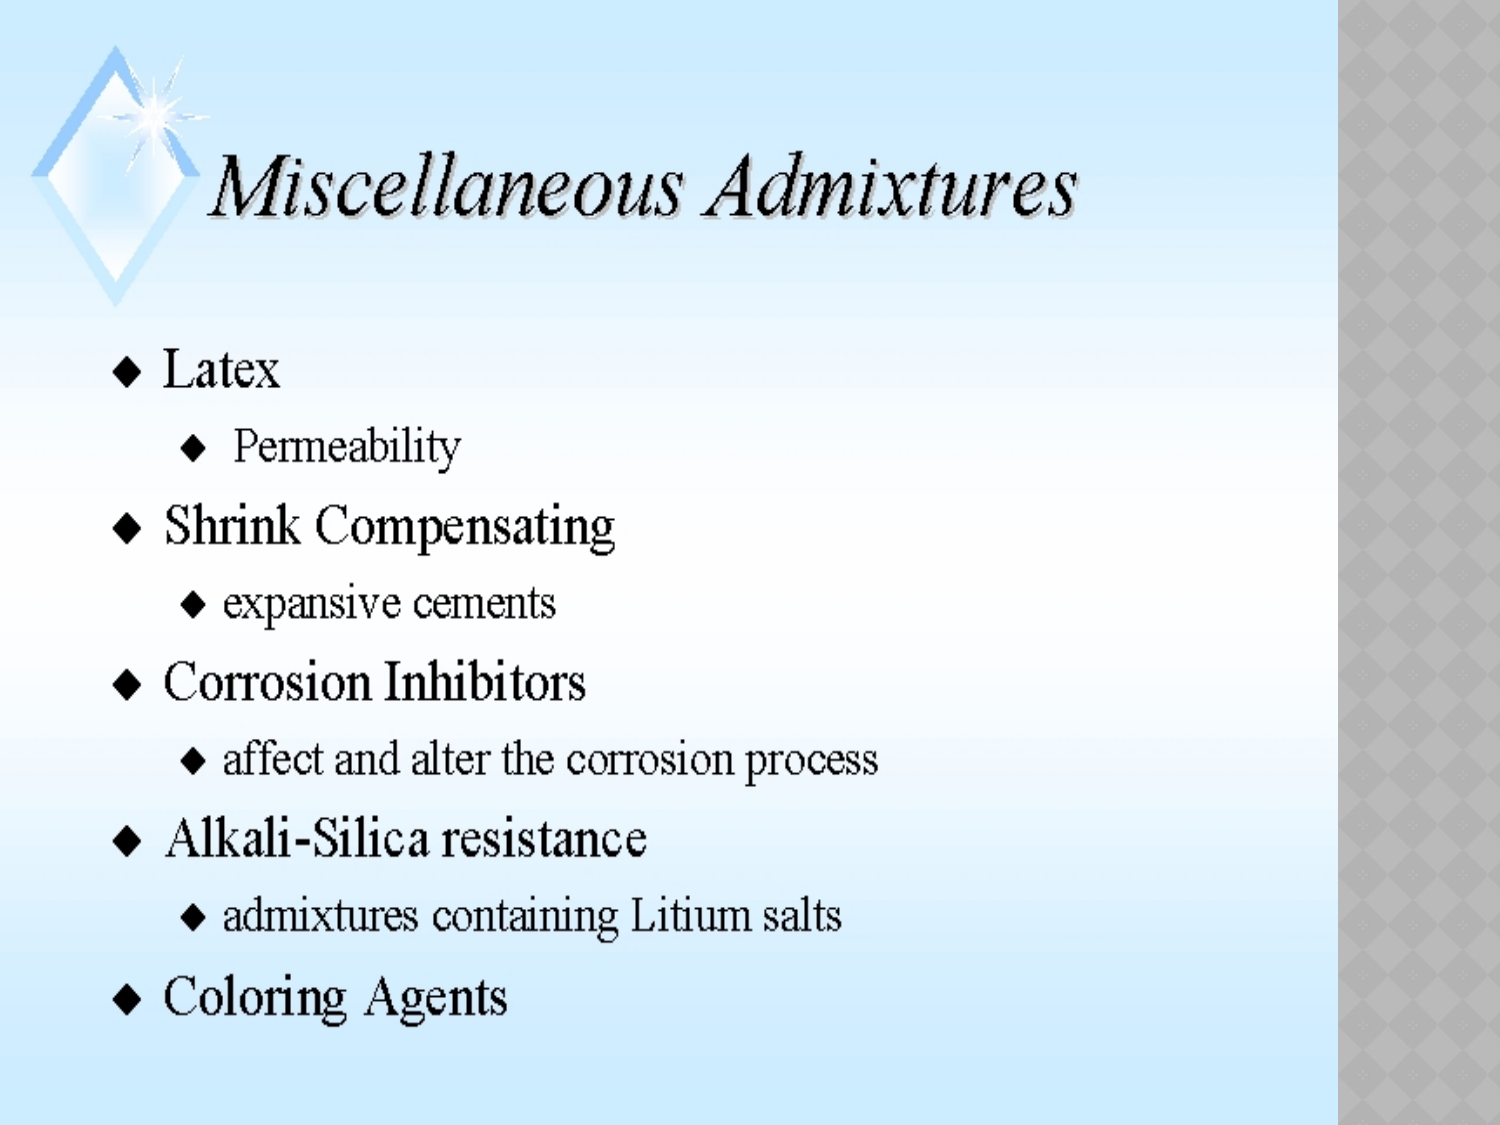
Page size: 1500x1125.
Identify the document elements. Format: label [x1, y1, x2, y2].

picture [0, 0, 1338, 1125]
